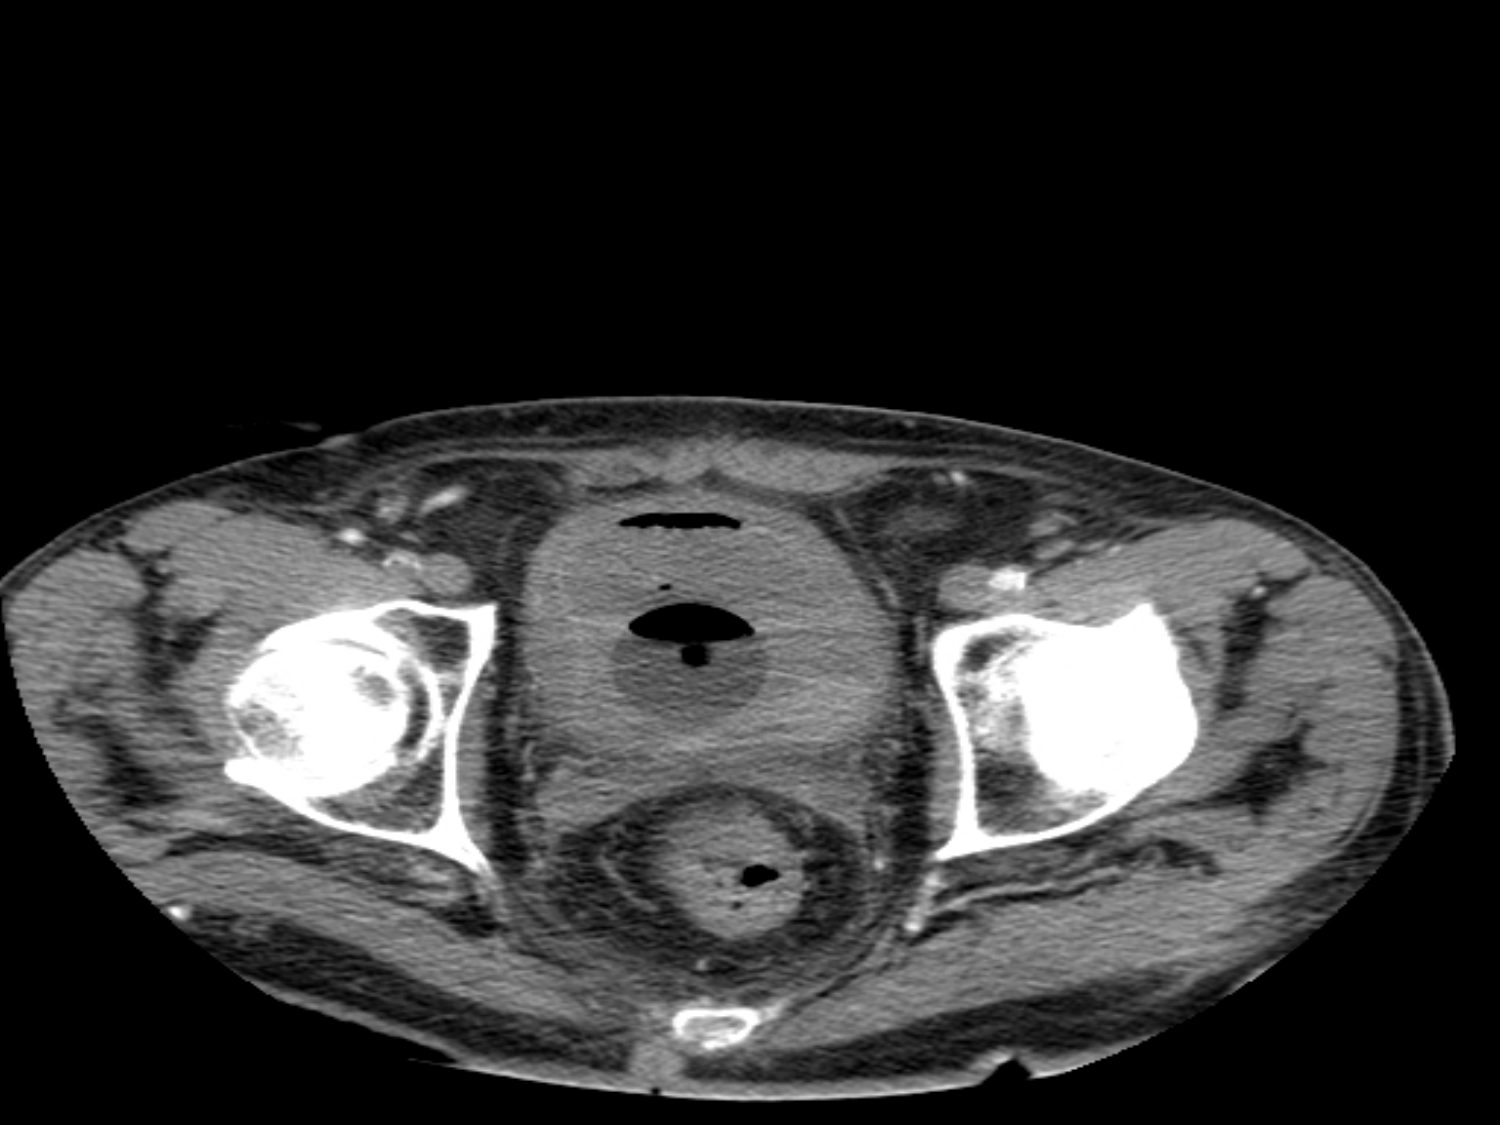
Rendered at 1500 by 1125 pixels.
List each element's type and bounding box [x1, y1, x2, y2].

list [0, 0, 1500, 1125]
